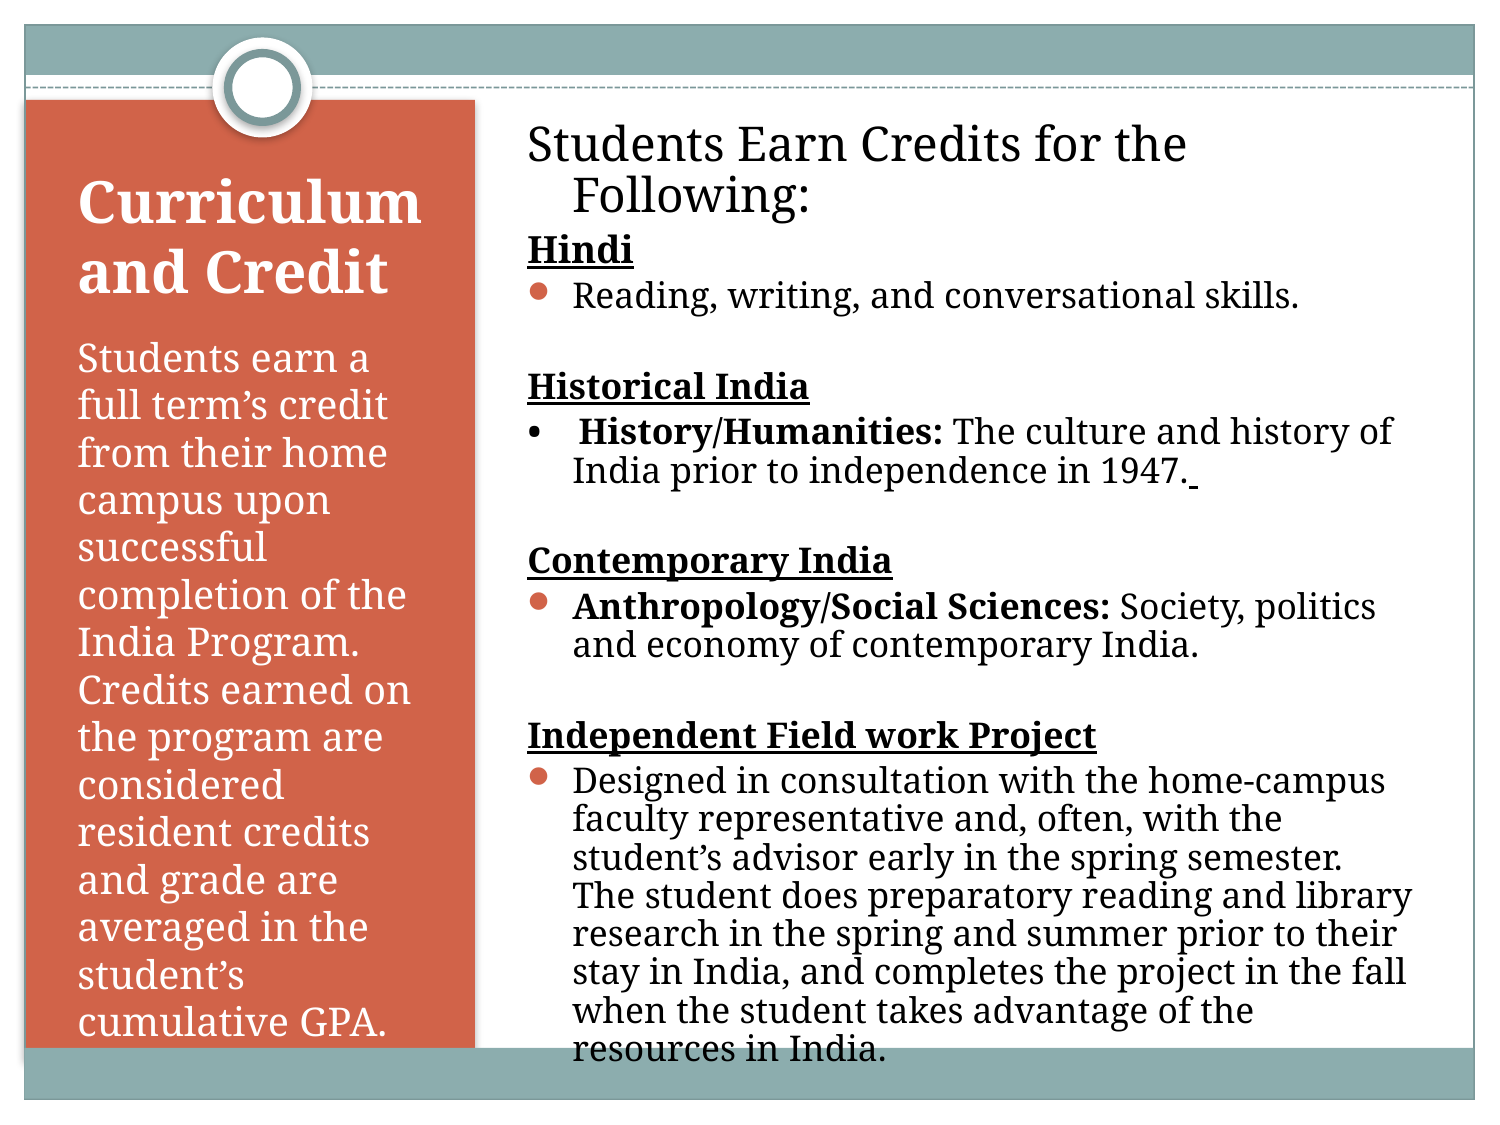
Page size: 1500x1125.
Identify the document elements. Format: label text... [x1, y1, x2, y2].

title Curriculum and Credit [62, 149, 451, 313]
list Students Earn Credits for the Following: Hindi Reading, writing, and conversational skills. Historical India • History/Humanities: The culture and history of India prior to independence in 1947. Contemporary India Anthropology/Social Sciences: Society, politics and economy of contemporary India. Independent Field work Project Designed in consultation with the home-campus faculty representative and, often, with the student’s advisor early in the spring semester. The student does preparatory reading and library research in the spring and summer prior to their stay in India, and completes the project in the fall when the student takes advantage of the resources in India. [512, 112, 1438, 1001]
list Students earn a full term’s credit from their home campus upon successful completion of the India Program. Credits earned on the program are considered resident credits and grade are averaged in the student’s cumulative GPA. [62, 324, 451, 1006]
